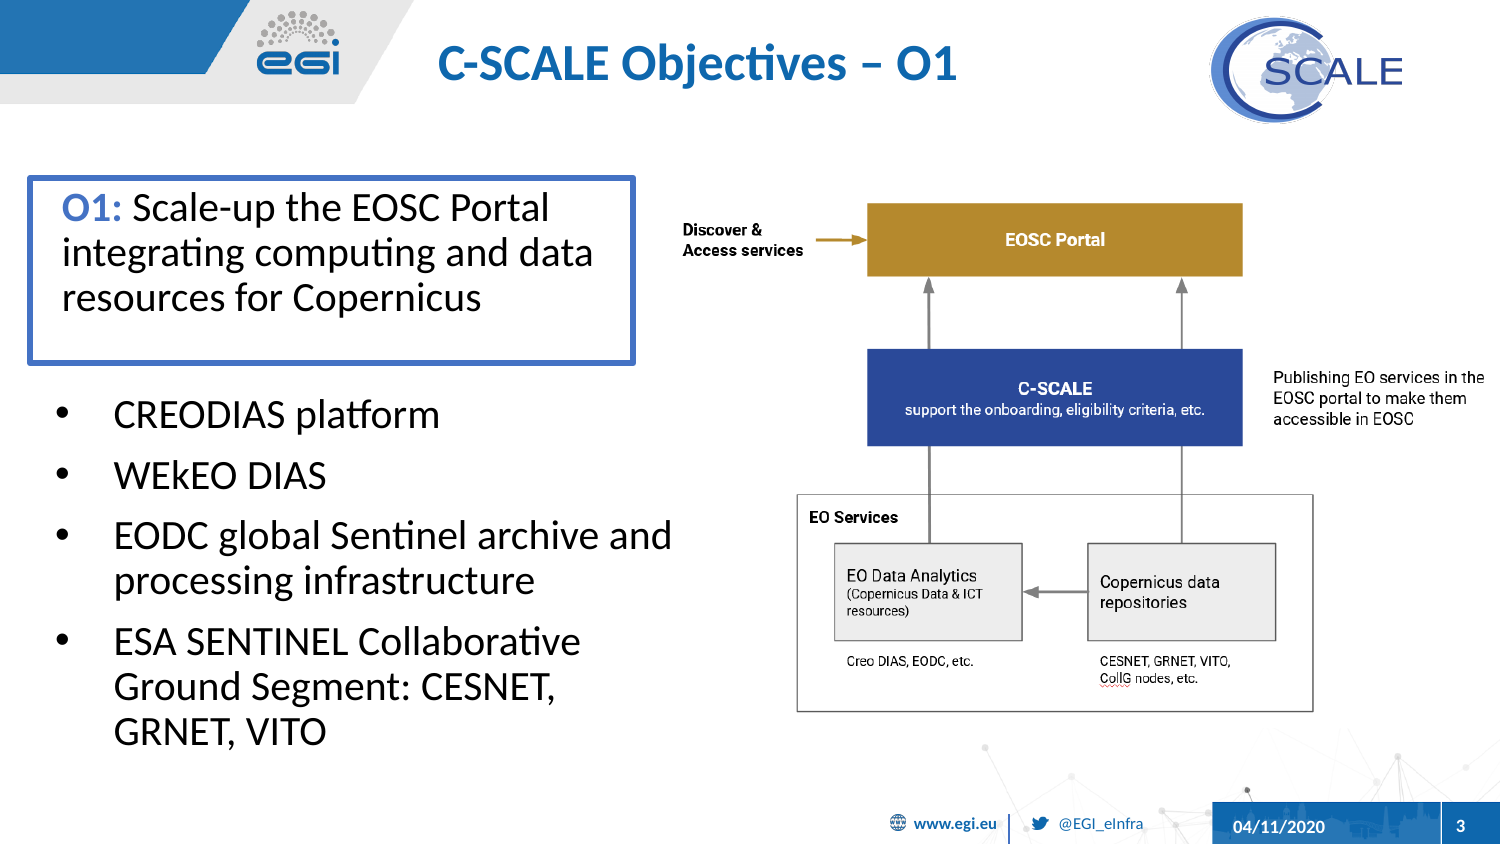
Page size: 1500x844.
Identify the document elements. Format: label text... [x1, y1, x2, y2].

text_box CREODIAS platform WEkEO DIAS EODC global Sentinel archive and processing infrastructure ESA SENTINEL Collaborative Ground Segment: CESNET, GRNET, VITO [23, 385, 668, 571]
list O1: Scale-up the EOSC Portal integrating computing and data resources for Copernicus [30, 178, 634, 364]
title C-SCALE Objectives – O1 [423, 27, 1199, 84]
picture [0, 0, 1500, 844]
